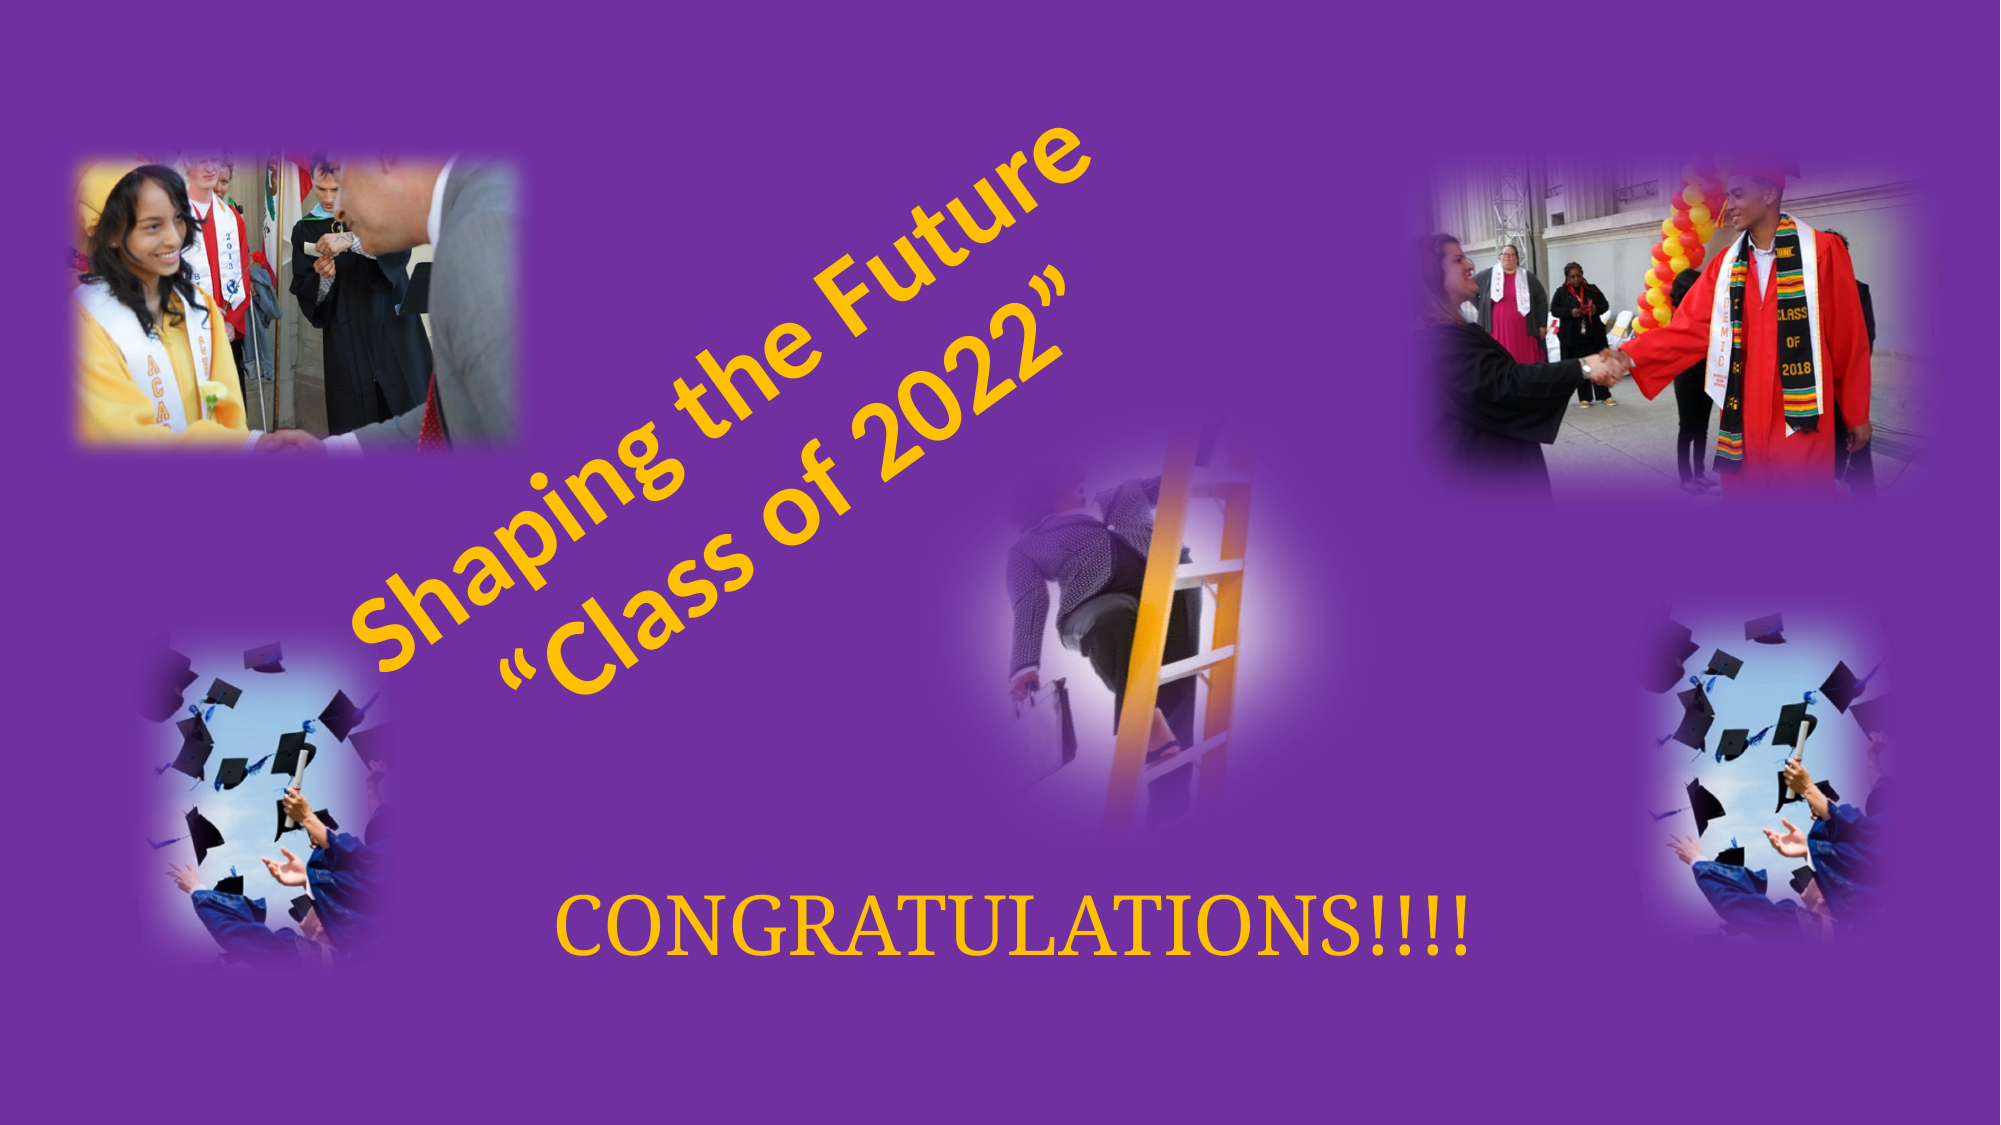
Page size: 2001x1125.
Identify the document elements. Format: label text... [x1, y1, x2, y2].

picture [888, 144, 1951, 867]
text_box Shaping the Future “Class of 2022” [270, 27, 1247, 850]
picture [59, 144, 536, 463]
text_box CONGRATULATIONS!!!! [330, 864, 1698, 980]
picture [125, 614, 402, 979]
picture [1626, 585, 1903, 950]
